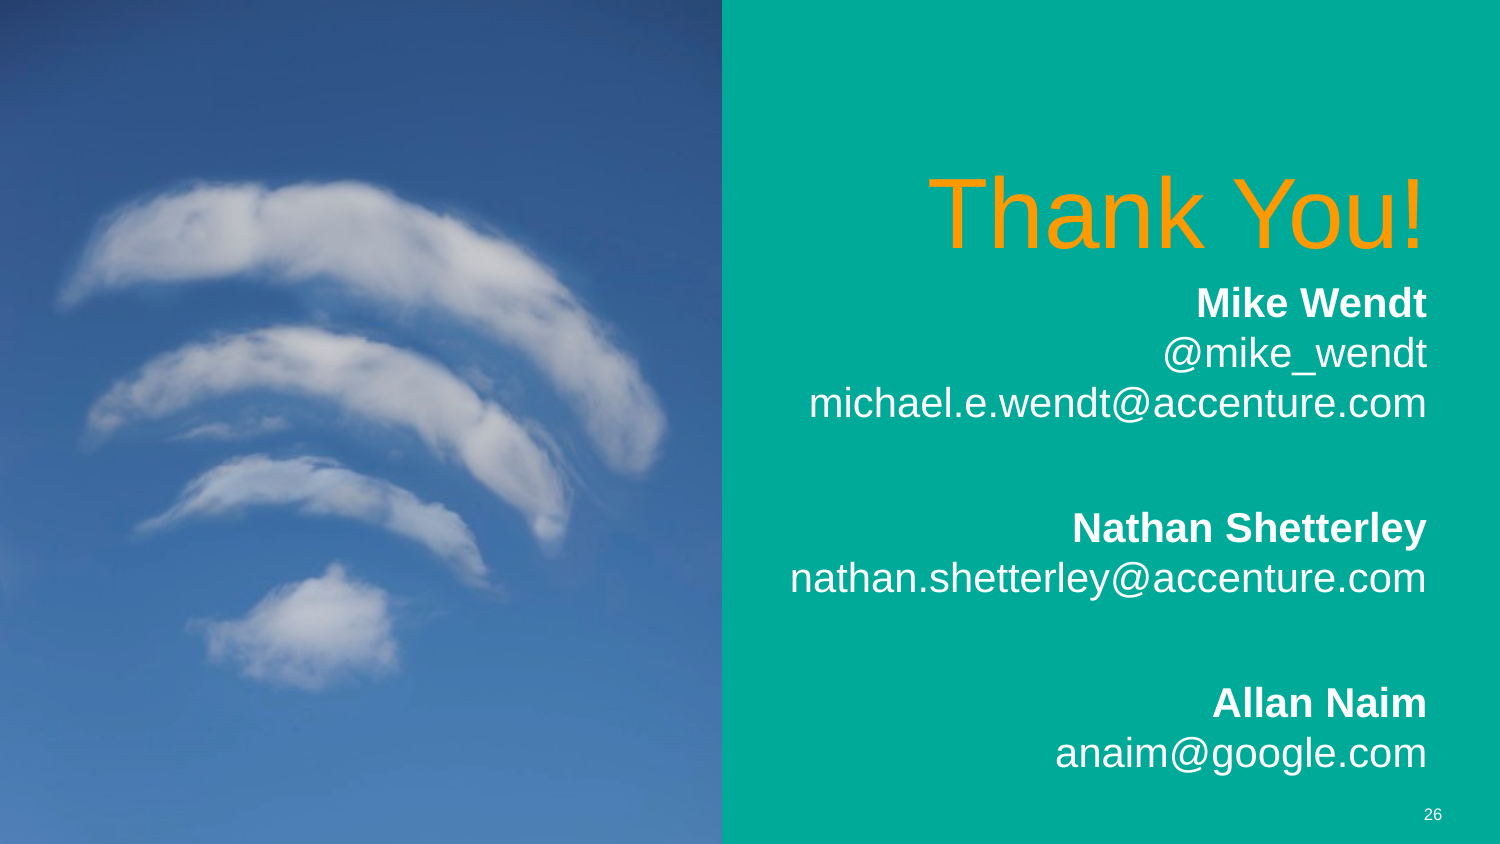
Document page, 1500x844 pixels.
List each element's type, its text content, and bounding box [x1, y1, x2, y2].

list Mike Wendt @mike_wendt michael.e.wendt@accenture.com Nathan Shetterley nathan.shetterley@accenture.com Allan Naim anaim@google.com [726, 268, 1443, 790]
picture [0, 0, 723, 844]
title Thank You! [726, 125, 1443, 268]
slide_number 26 [1358, 804, 1443, 825]
